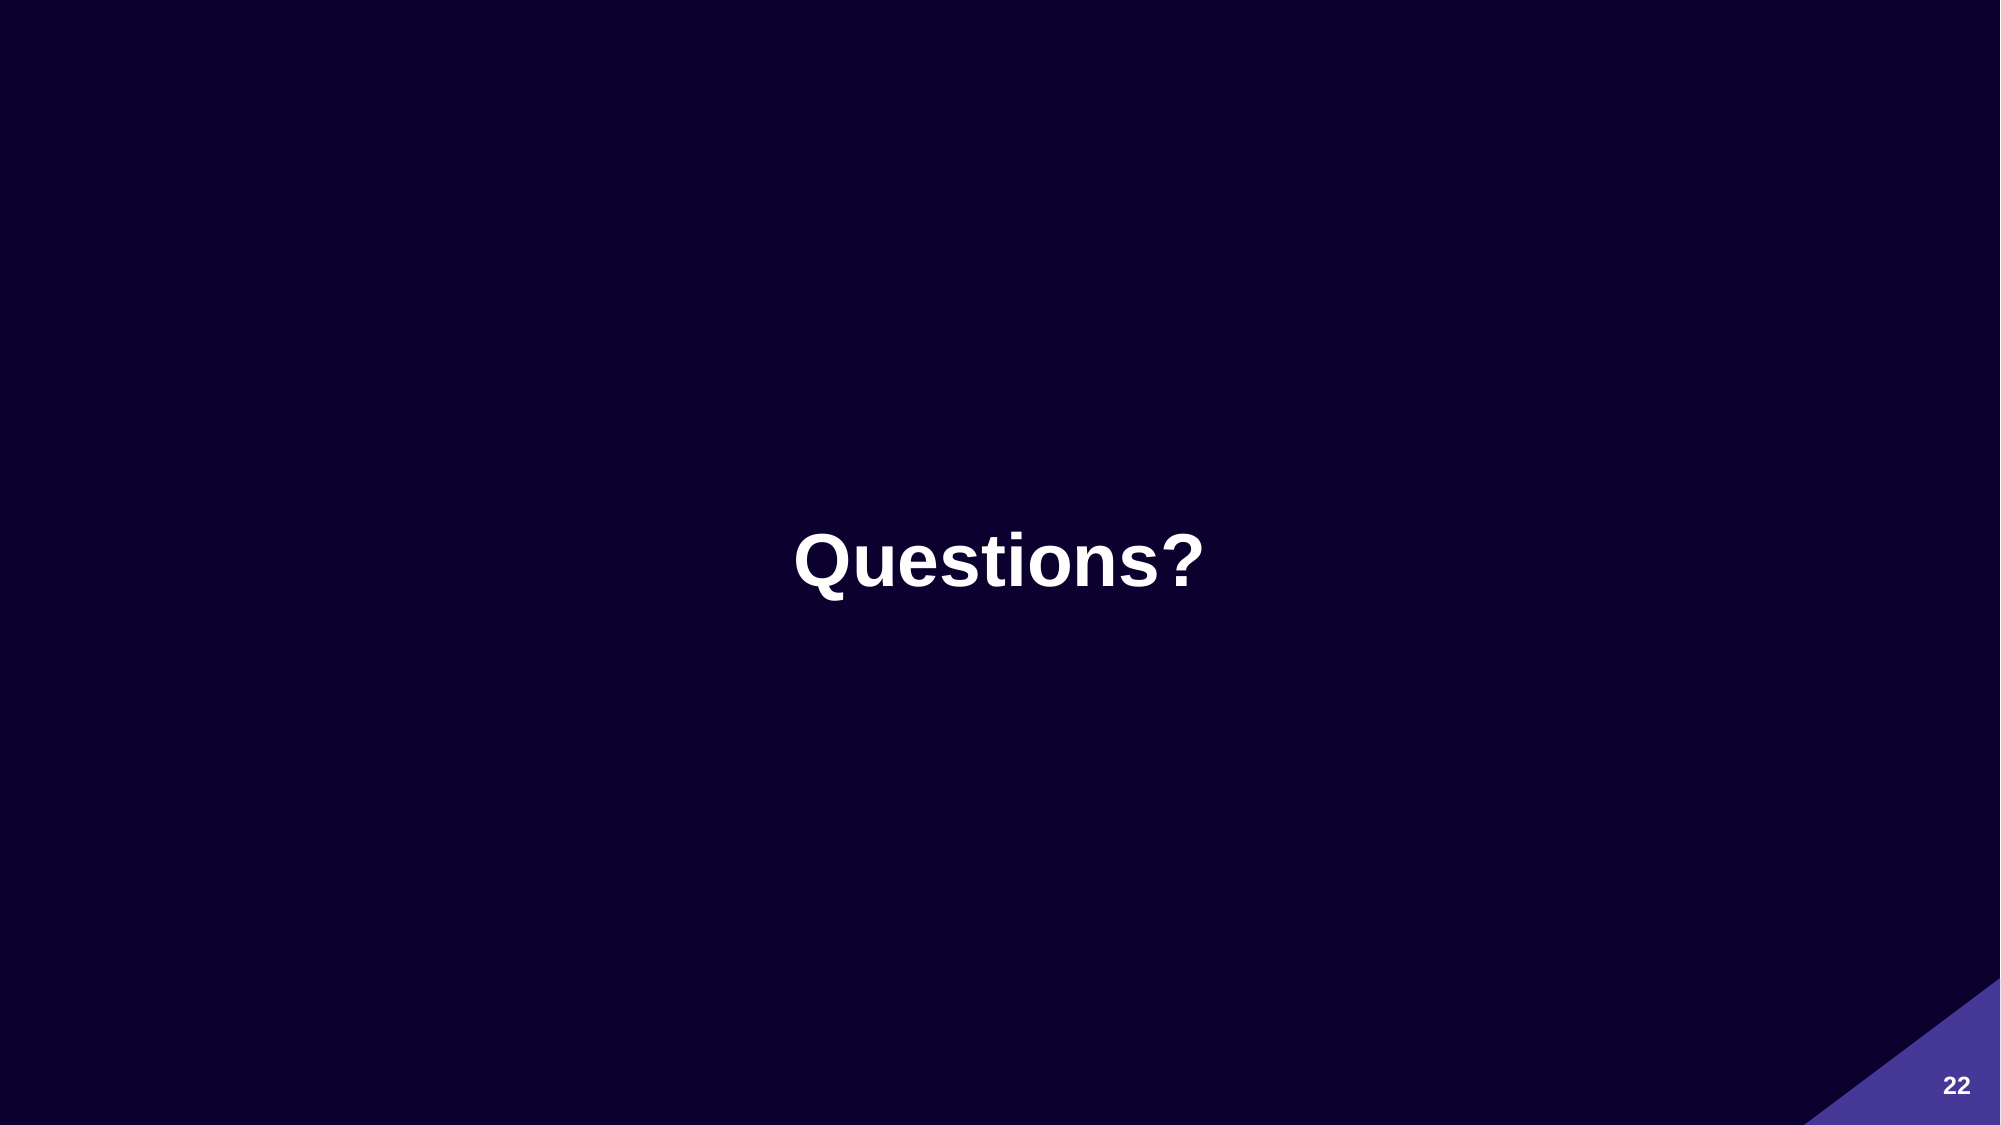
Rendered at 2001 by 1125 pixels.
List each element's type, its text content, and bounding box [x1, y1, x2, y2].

title Questions? [266, 492, 1734, 633]
